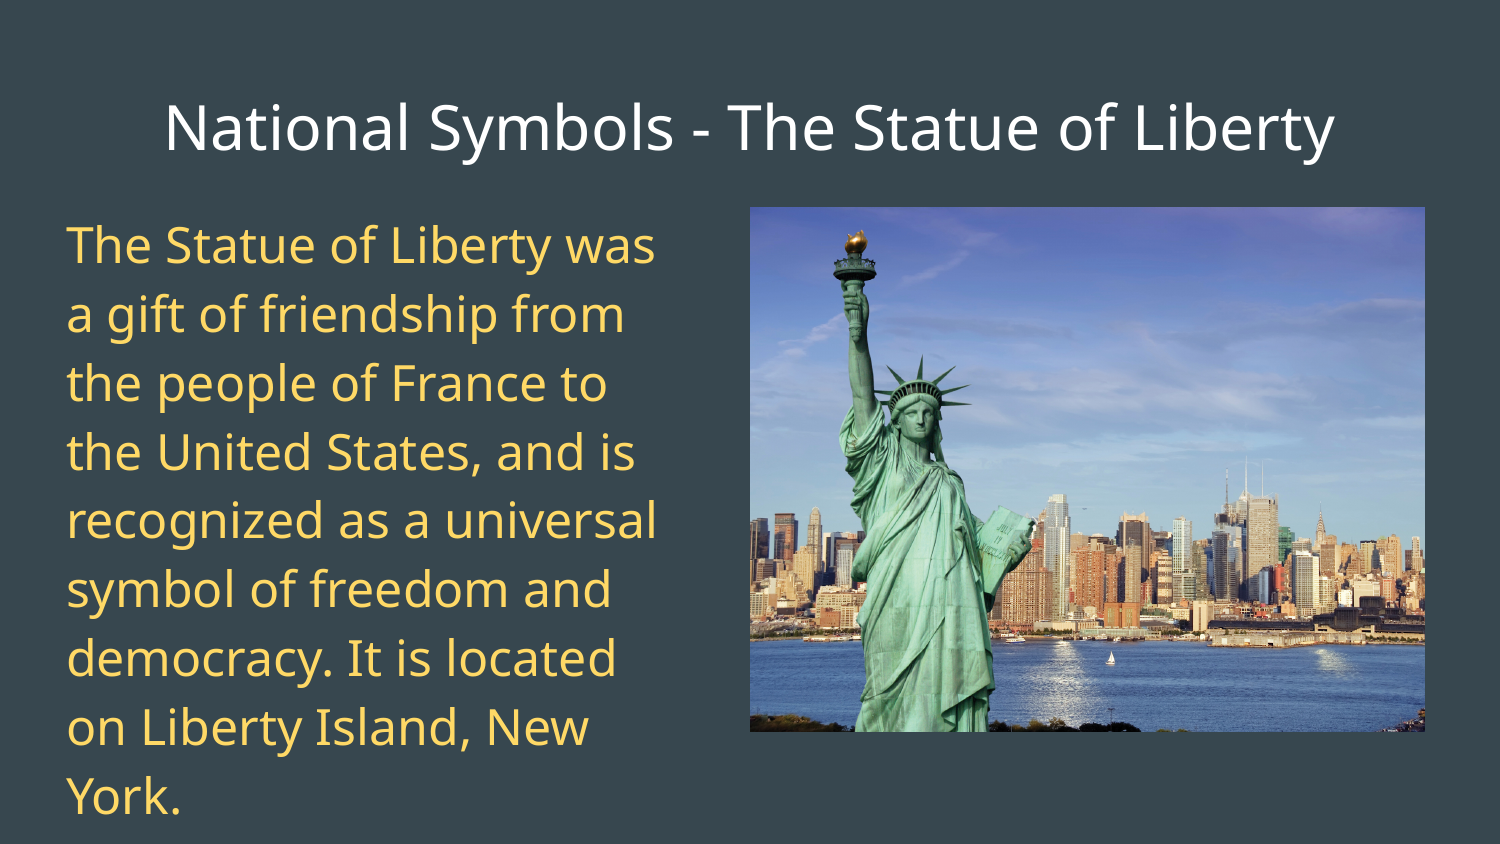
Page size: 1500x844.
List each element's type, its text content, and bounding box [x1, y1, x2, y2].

picture [749, 206, 1426, 732]
list The Statue of Liberty was a gift of friendship from the people of France to the United States, and is recognized as a universal symbol of freedom and democracy. It is located on Liberty Island, New York. [51, 189, 708, 750]
title National Symbols - The Statue of Liberty [51, 72, 1449, 167]
